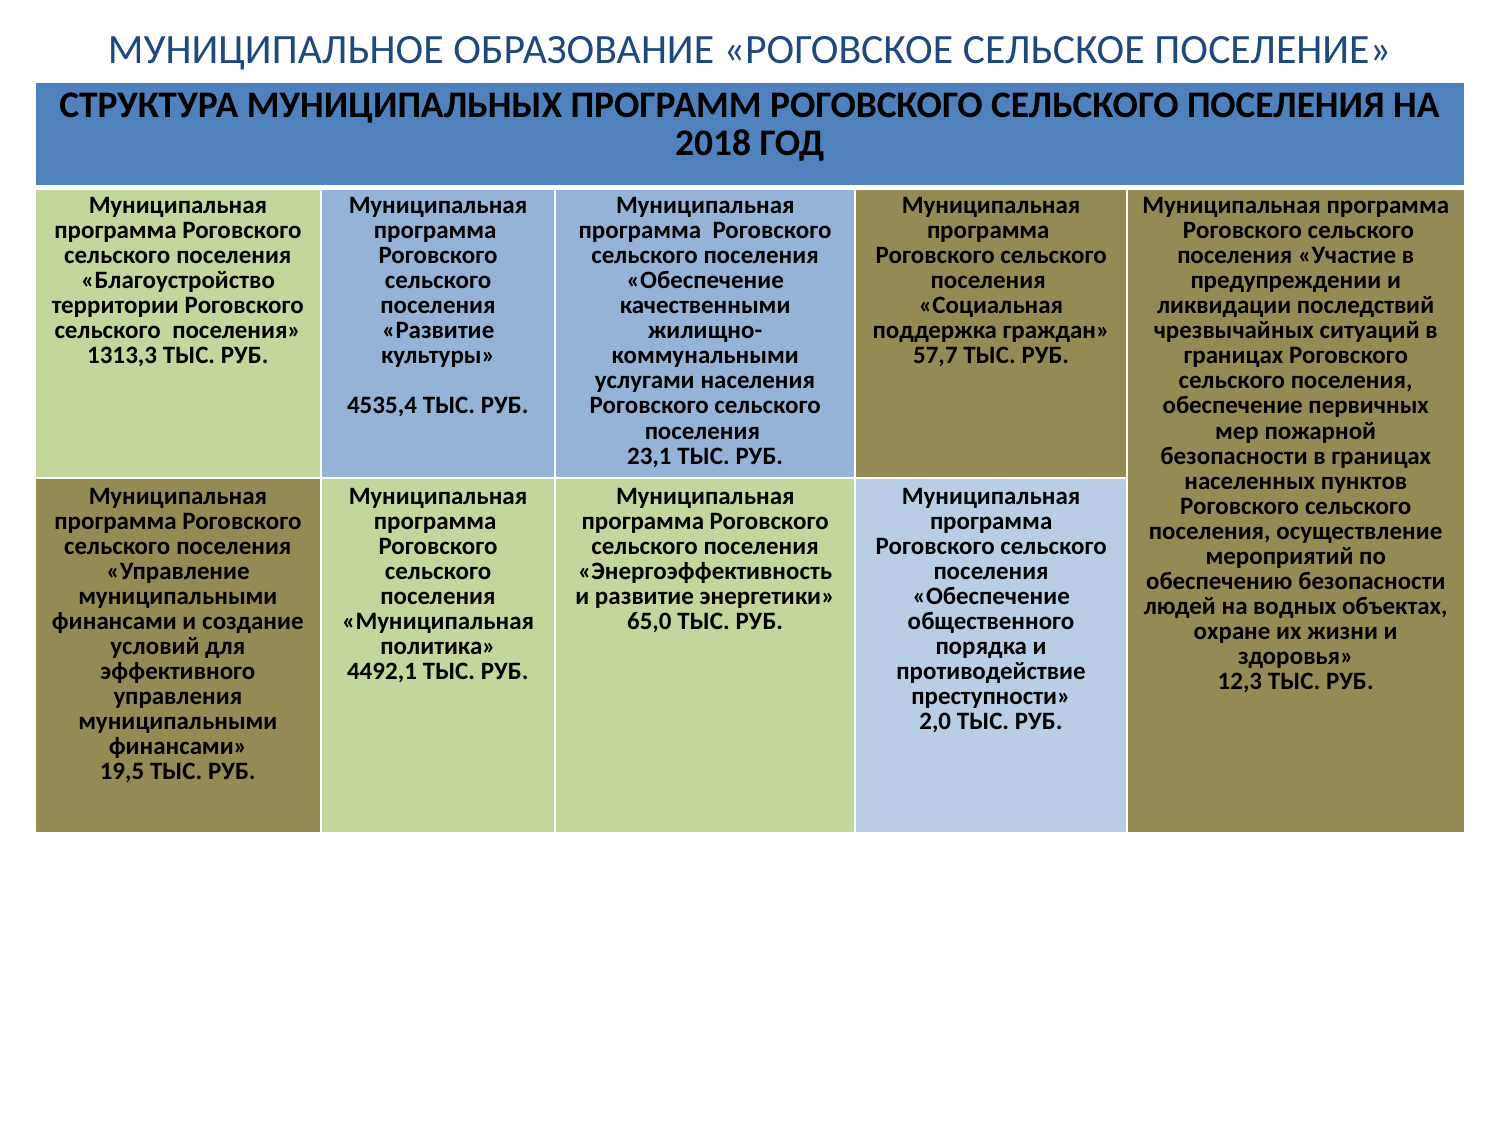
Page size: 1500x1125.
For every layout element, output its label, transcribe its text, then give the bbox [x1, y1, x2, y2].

title МУНИЦИПАЛЬНОЕ ОБРАЗОВАНИЕ «РОГОВСКОЕ СЕЛЬСКОЕ ПОСЕЛЕНИЕ» [75, 0, 1425, 81]
table_cell Муниципальная программа Роговского сельского поселения «Участие в предупреждении и ликвидации последствий чрезвычайных ситуаций в границах Роговского сельского поселения, обеспечение первичных мер пожарной безопасности в границах населенных пунктов Роговского сельского поселения, осуществление мероприятий по обеспечению безопасности людей на водных объектах, охране их жизни и здоровья» 12,3 ТЫС. РУБ. [1128, 190, 1464, 832]
table_cell Муниципальная программа Роговского сельского поселения «Развитие культуры» 4535,4 ТЫС. РУБ. [322, 190, 554, 477]
table_header СТРУКТУРА МУНИЦИПАЛЬНЫХ ПРОГРАММ РОГОВСКОГО СЕЛЬСКОГО ПОСЕЛЕНИЯ НА 2018 ГОД [36, 83, 1464, 185]
table_cell Муниципальная программа Роговского сельского поселения «Социальная поддержка граждан» 57,7 ТЫС. РУБ. [856, 190, 1126, 477]
table_cell Муниципальная программа Роговского сельского поселения «Благоустройство территории Роговского сельского поселения» 1313,3 ТЫС. РУБ. [36, 190, 320, 477]
table_cell Муниципальная программа Роговского сельского поселения «Обеспечение качественными жилищно-коммунальными услугами населения Роговского сельского поселения 23,1 ТЫС. РУБ. [556, 190, 854, 477]
table_cell Муниципальная программа Роговского сельского поселения «Муниципальная политика» 4492,1 ТЫС. РУБ. [322, 479, 554, 832]
table_cell Муниципальная программа Роговского сельского поселения «Обеспечение общественного порядка и противодействие преступности» 2,0 ТЫС. РУБ. [856, 479, 1126, 832]
table_cell Муниципальная программа Роговского сельского поселения «Энергоэффективность и развитие энергетики» 65,0 ТЫС. РУБ. [556, 479, 854, 832]
table_cell Муниципальная программа Роговского сельского поселения «Управление муниципальными финансами и создание условий для эффективного управления муниципальными финансами» 19,5 ТЫС. РУБ. [36, 479, 320, 832]
